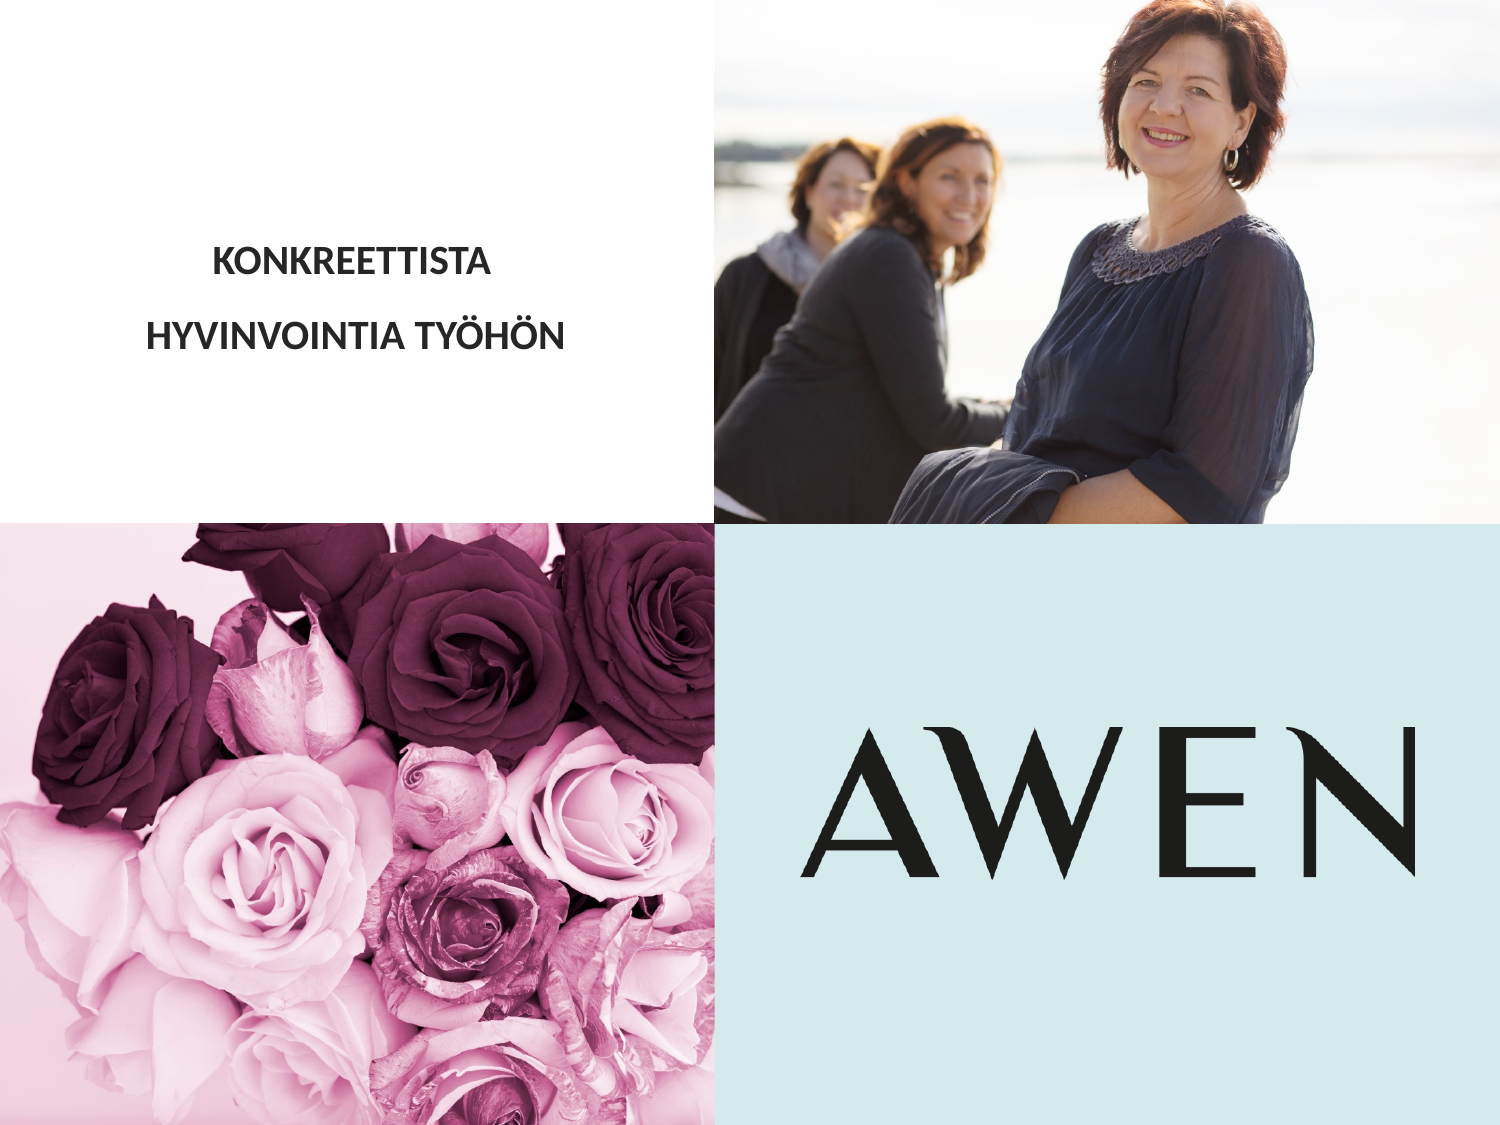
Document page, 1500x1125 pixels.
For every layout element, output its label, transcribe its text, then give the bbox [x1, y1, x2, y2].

text_box [907, 532, 1500, 1125]
picture [0, 0, 1500, 1125]
title Konkreettista hyvinvointia työhön [64, 125, 709, 477]
